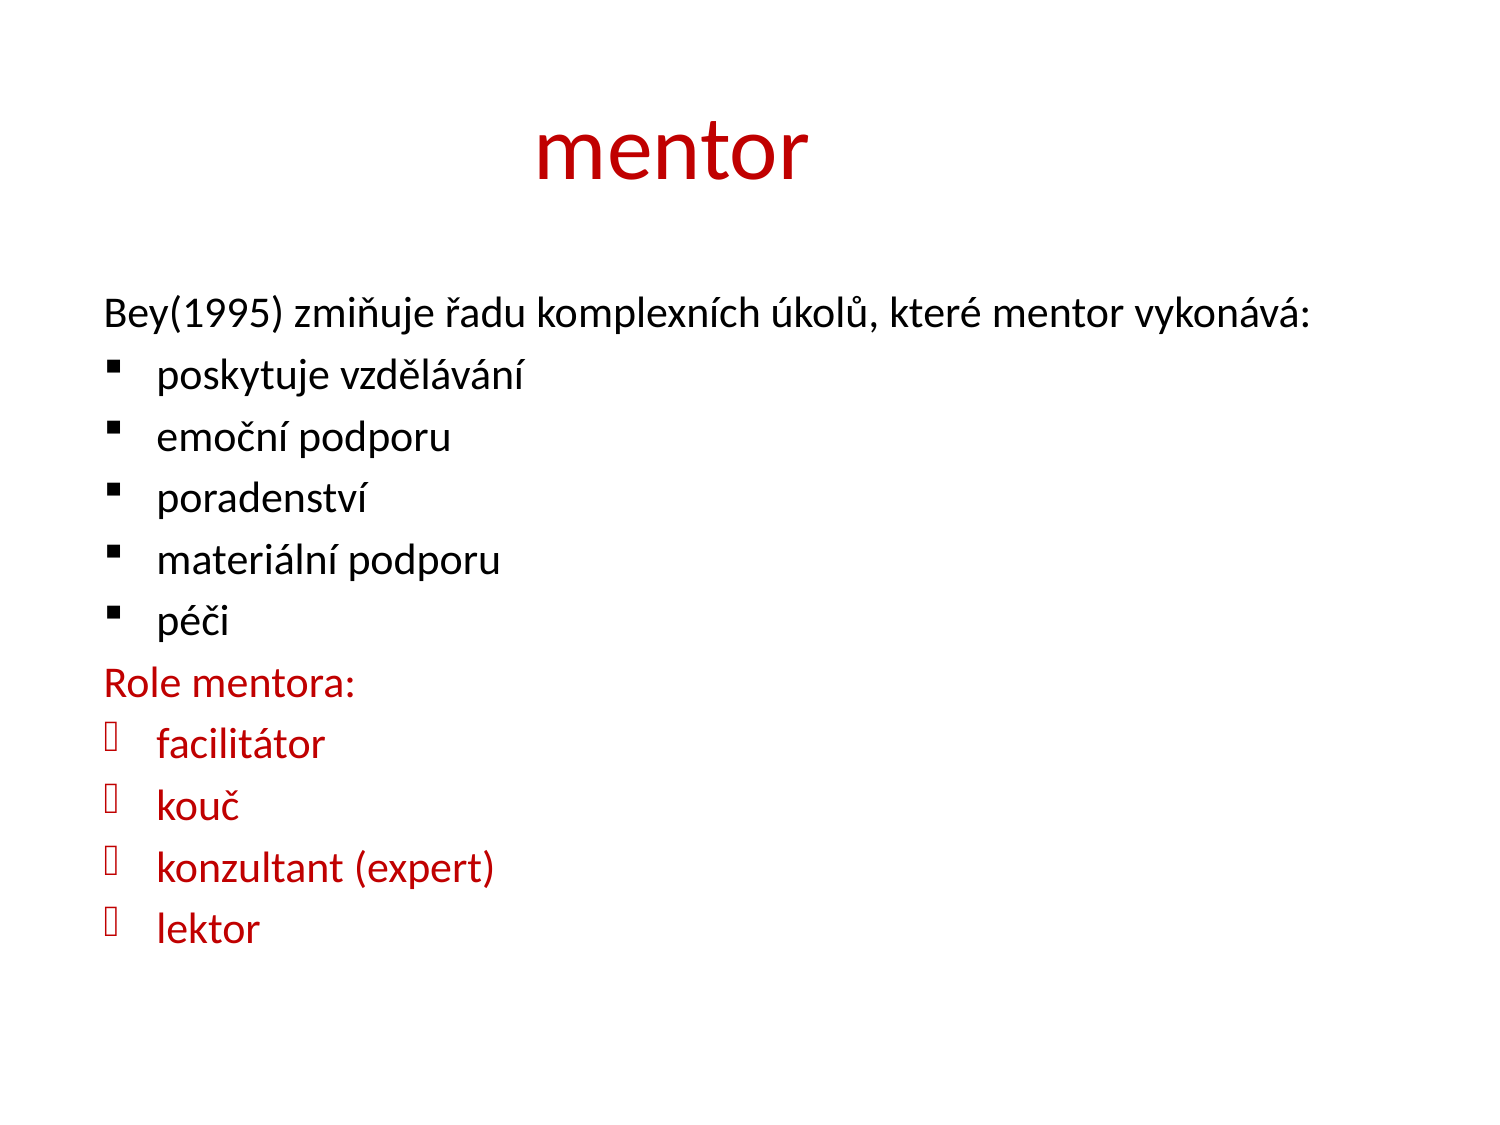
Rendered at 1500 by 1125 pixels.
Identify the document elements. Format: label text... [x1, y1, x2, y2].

list Bey(1995) zmiňuje řadu komplexních úkolů, které mentor vykonává: poskytuje vzdělávání emoční podporu poradenství materiální podporu péči Role mentora: facilitátor kouč konzultant (expert) lektor [88, 276, 1416, 970]
title mentor [123, 78, 1221, 208]
